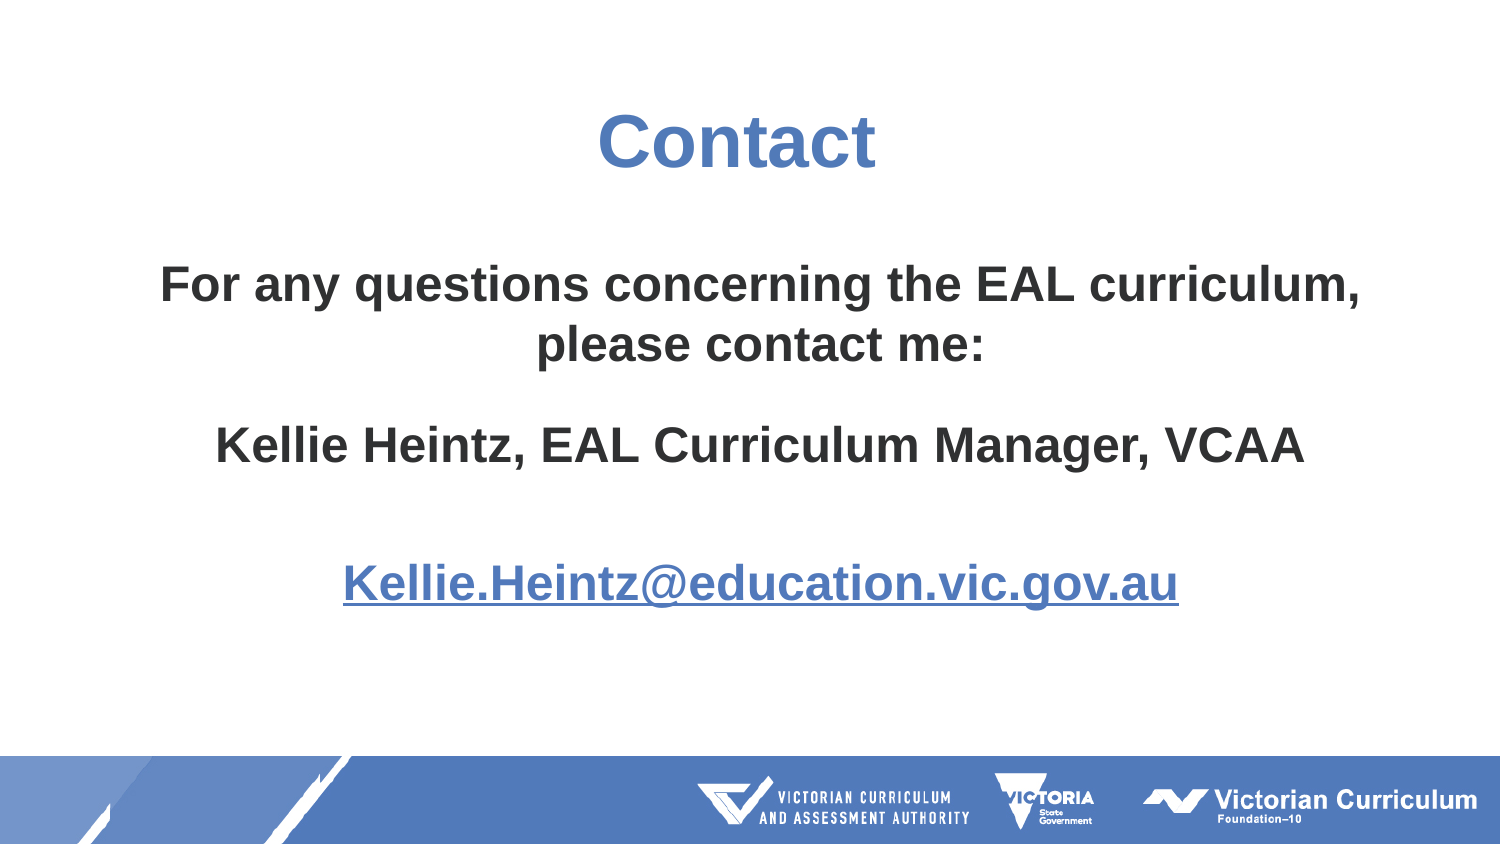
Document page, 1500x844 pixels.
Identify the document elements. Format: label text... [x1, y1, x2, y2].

title Contact [29, 67, 1459, 209]
picture [0, 0, 1500, 844]
list For any questions concerning the EAL curriculum, please contact me: Kellie Heintz, EAL Curriculum Manager, VCAA Kellie.Heintz@education.vic.gov.au [29, 243, 1459, 732]
